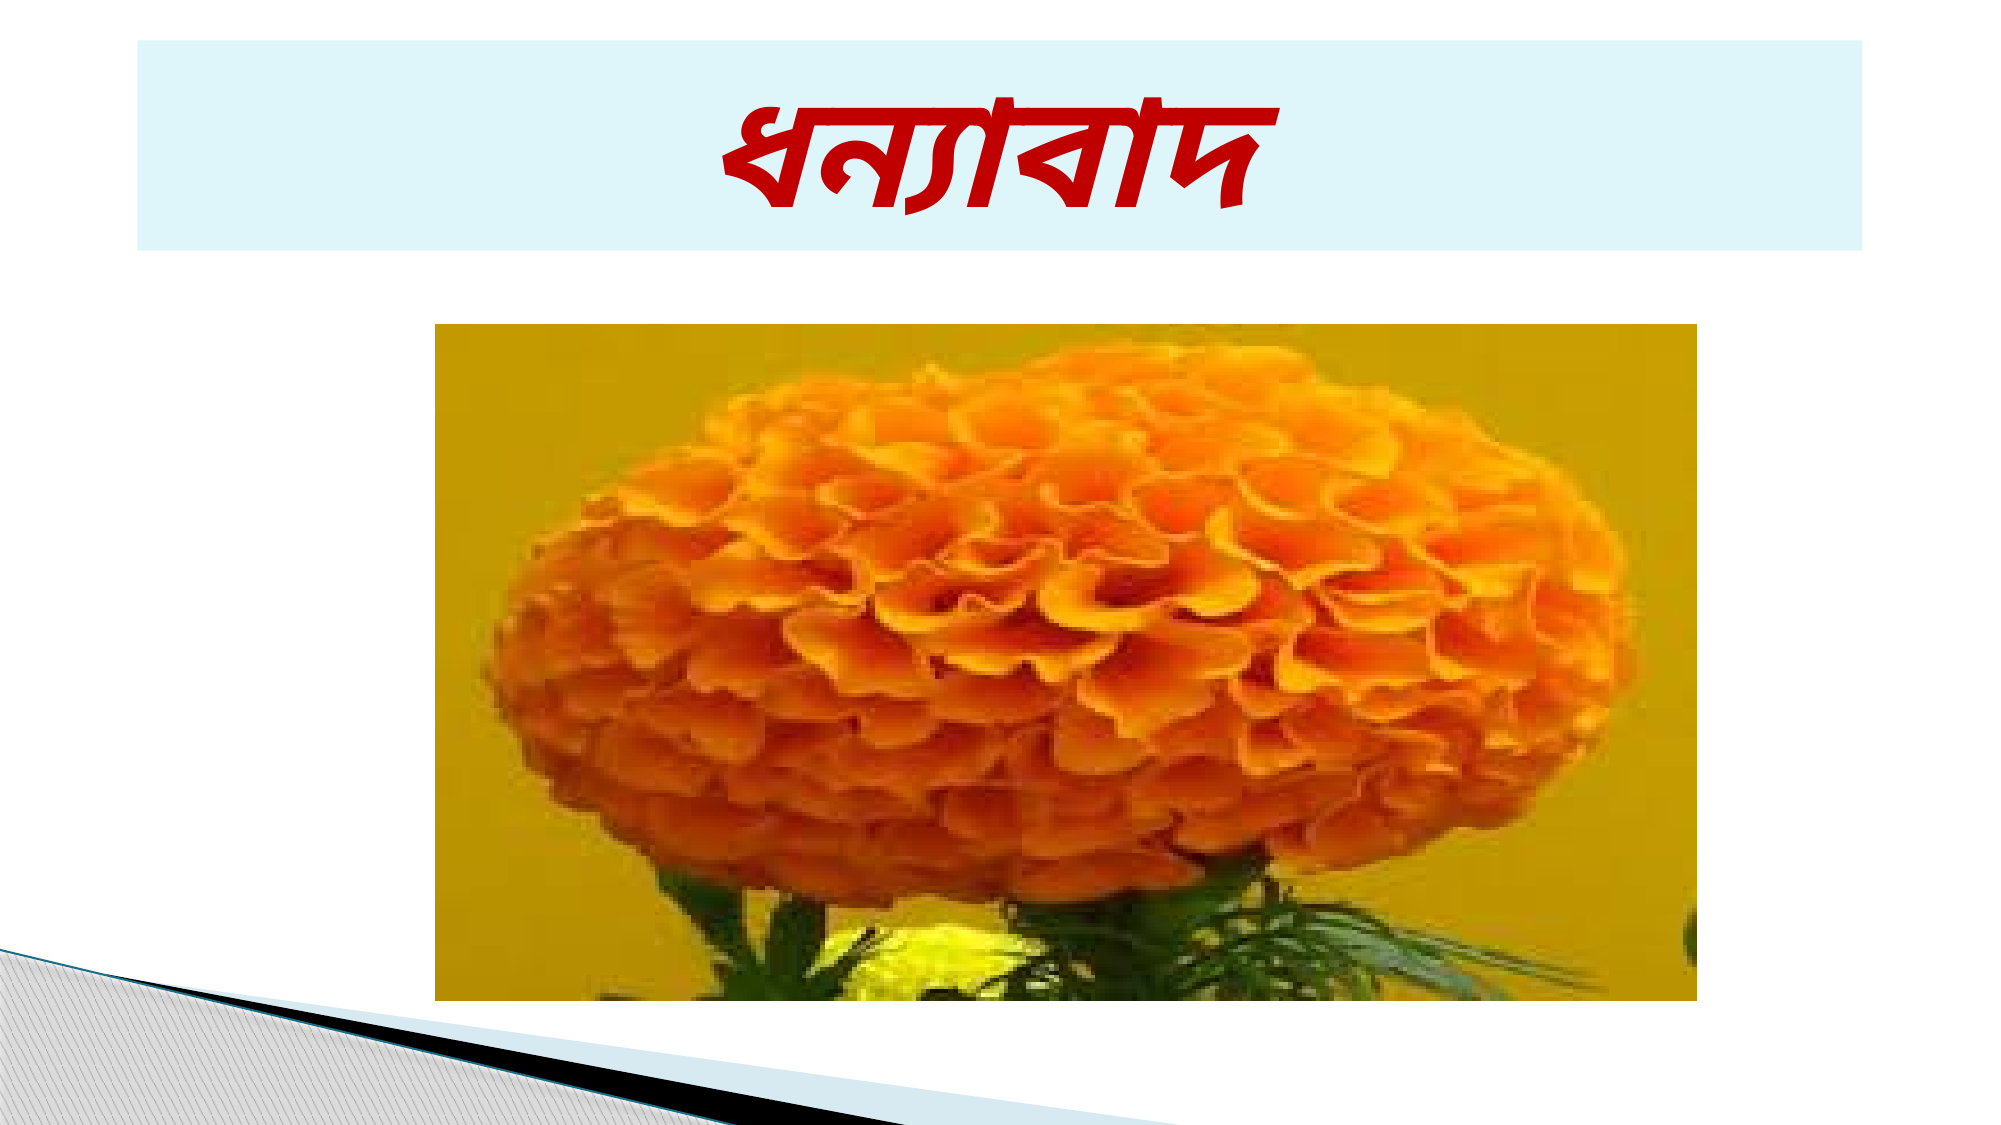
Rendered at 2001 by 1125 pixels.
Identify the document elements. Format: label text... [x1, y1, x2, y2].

list ধন্যাবাদ [137, 40, 1863, 251]
picture [434, 324, 1697, 1001]
